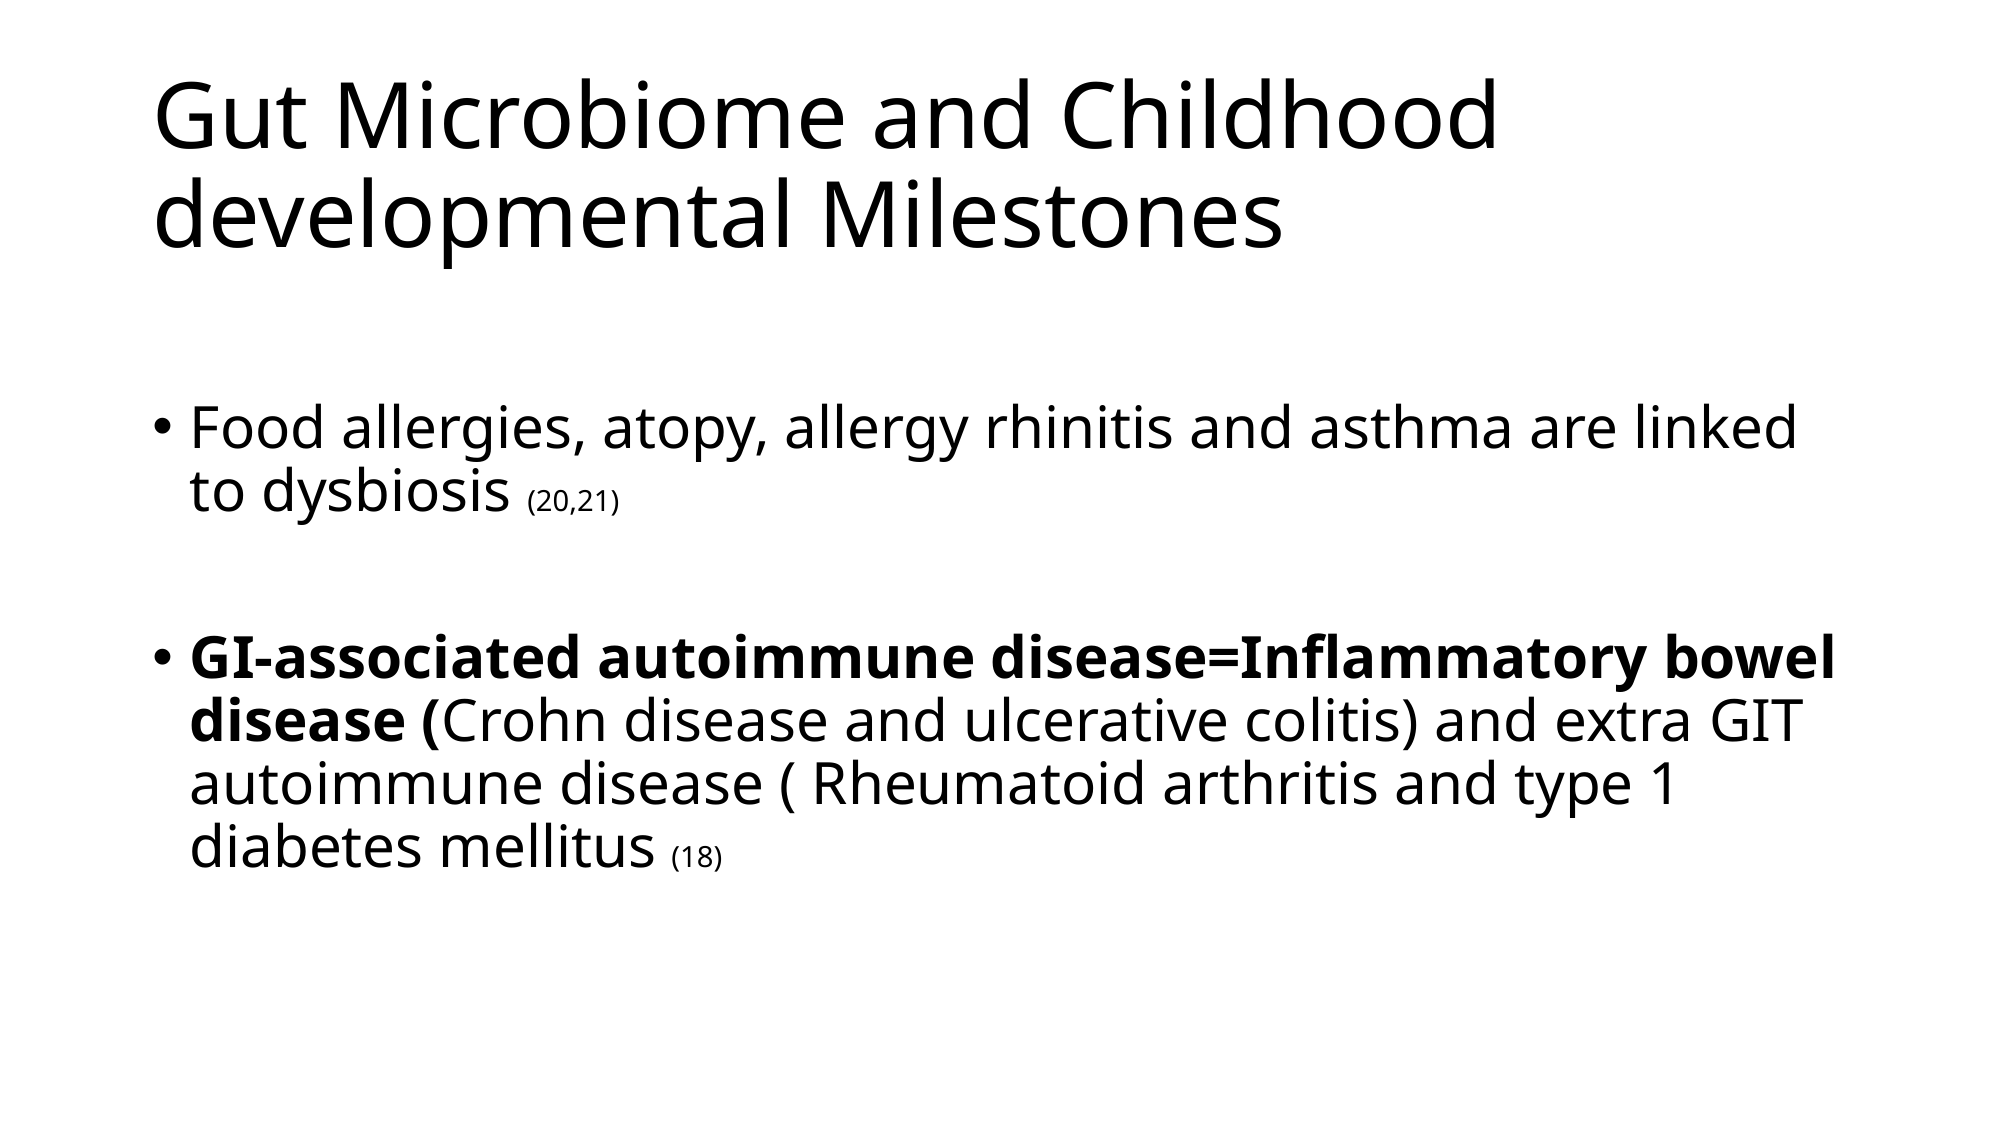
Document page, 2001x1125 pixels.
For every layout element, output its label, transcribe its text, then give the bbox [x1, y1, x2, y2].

list Food allergies, atopy, allergy rhinitis and asthma are linked to dysbiosis (20,21) GI-associated autoimmune disease=Inflammatory bowel disease (Crohn disease and ulcerative colitis) and extra GIT autoimmune disease ( Rheumatoid arthritis and type 1 diabetes mellitus (18) [137, 299, 1863, 1014]
title Gut Microbiome and Childhood developmental Milestones [137, 59, 1863, 278]
